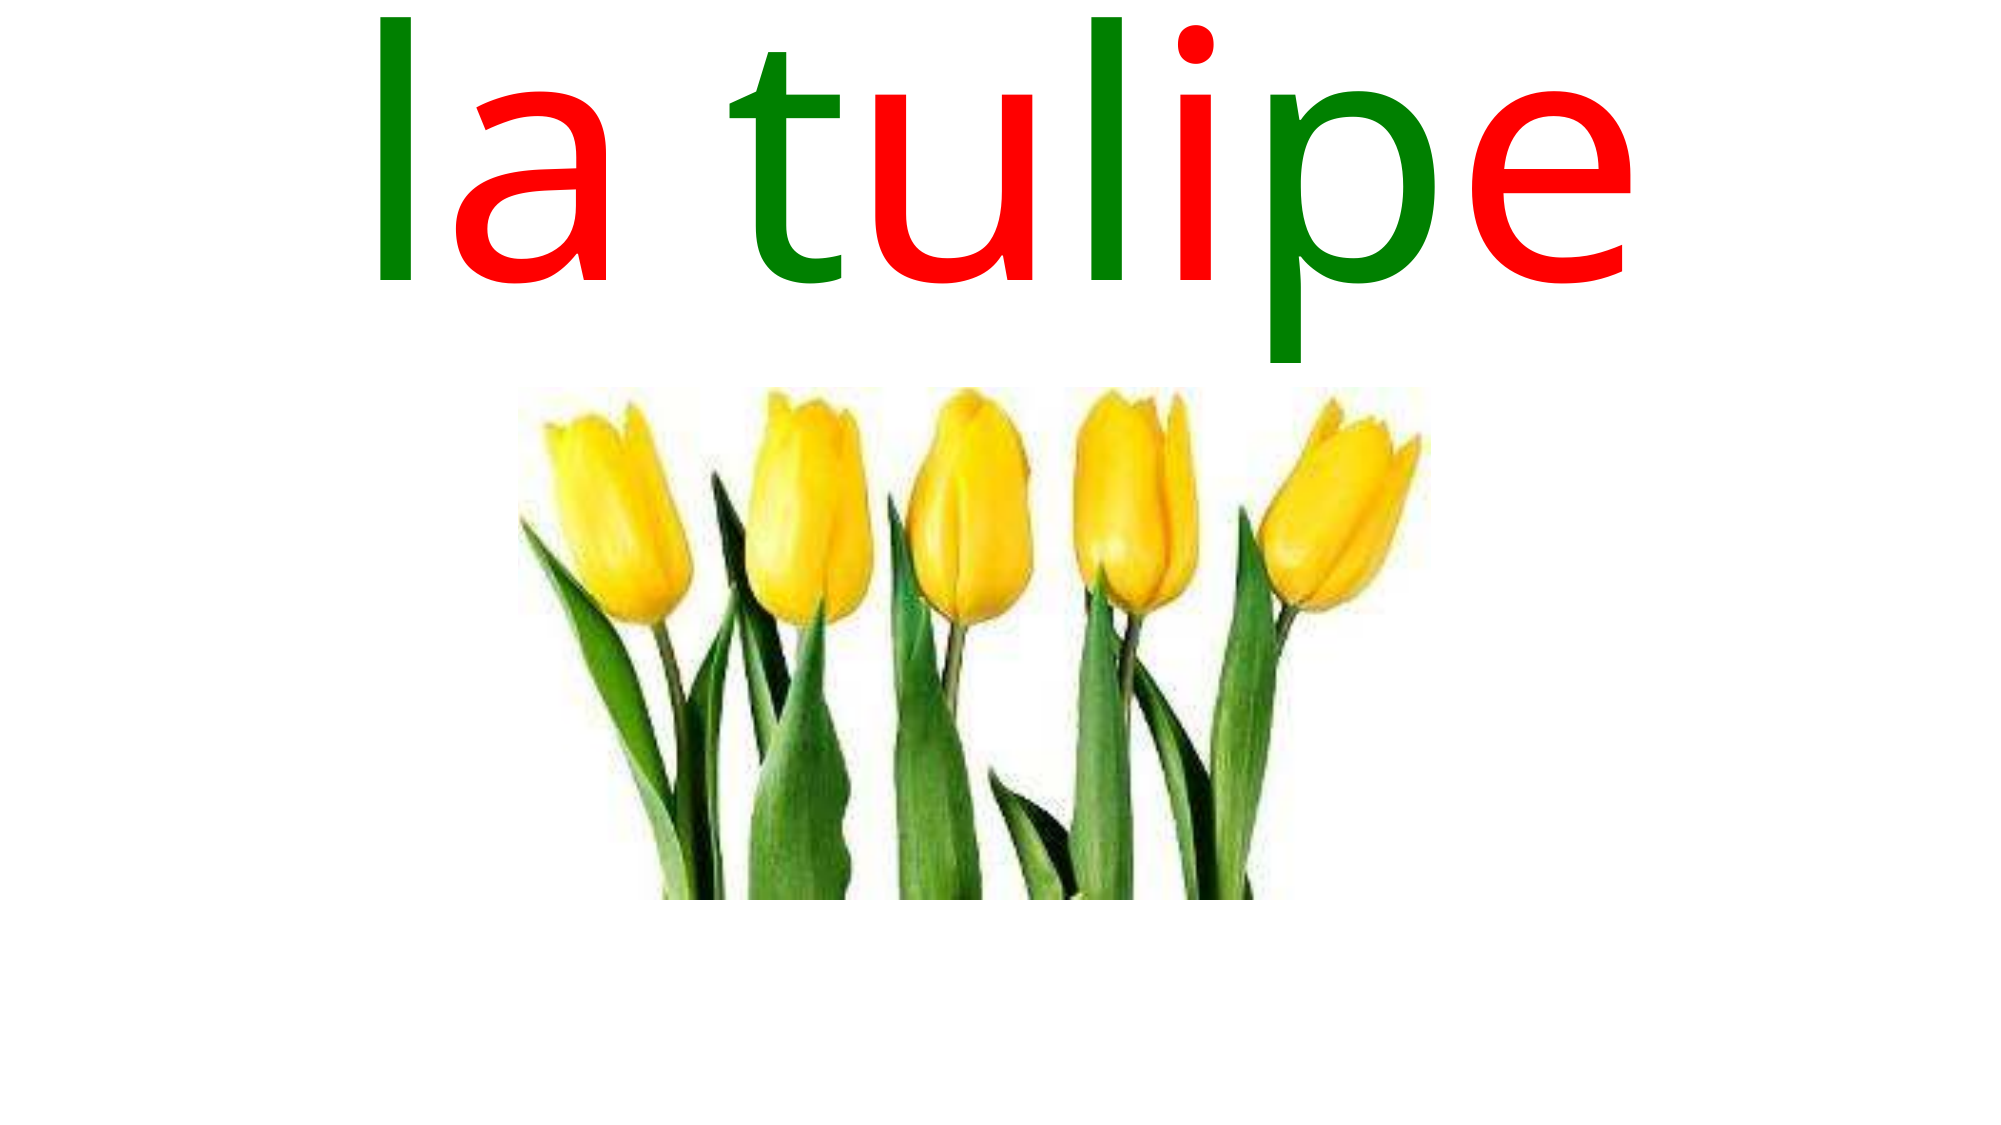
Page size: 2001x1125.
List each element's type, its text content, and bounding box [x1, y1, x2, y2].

title la tulipe [137, 59, 1863, 278]
picture [518, 387, 1431, 900]
